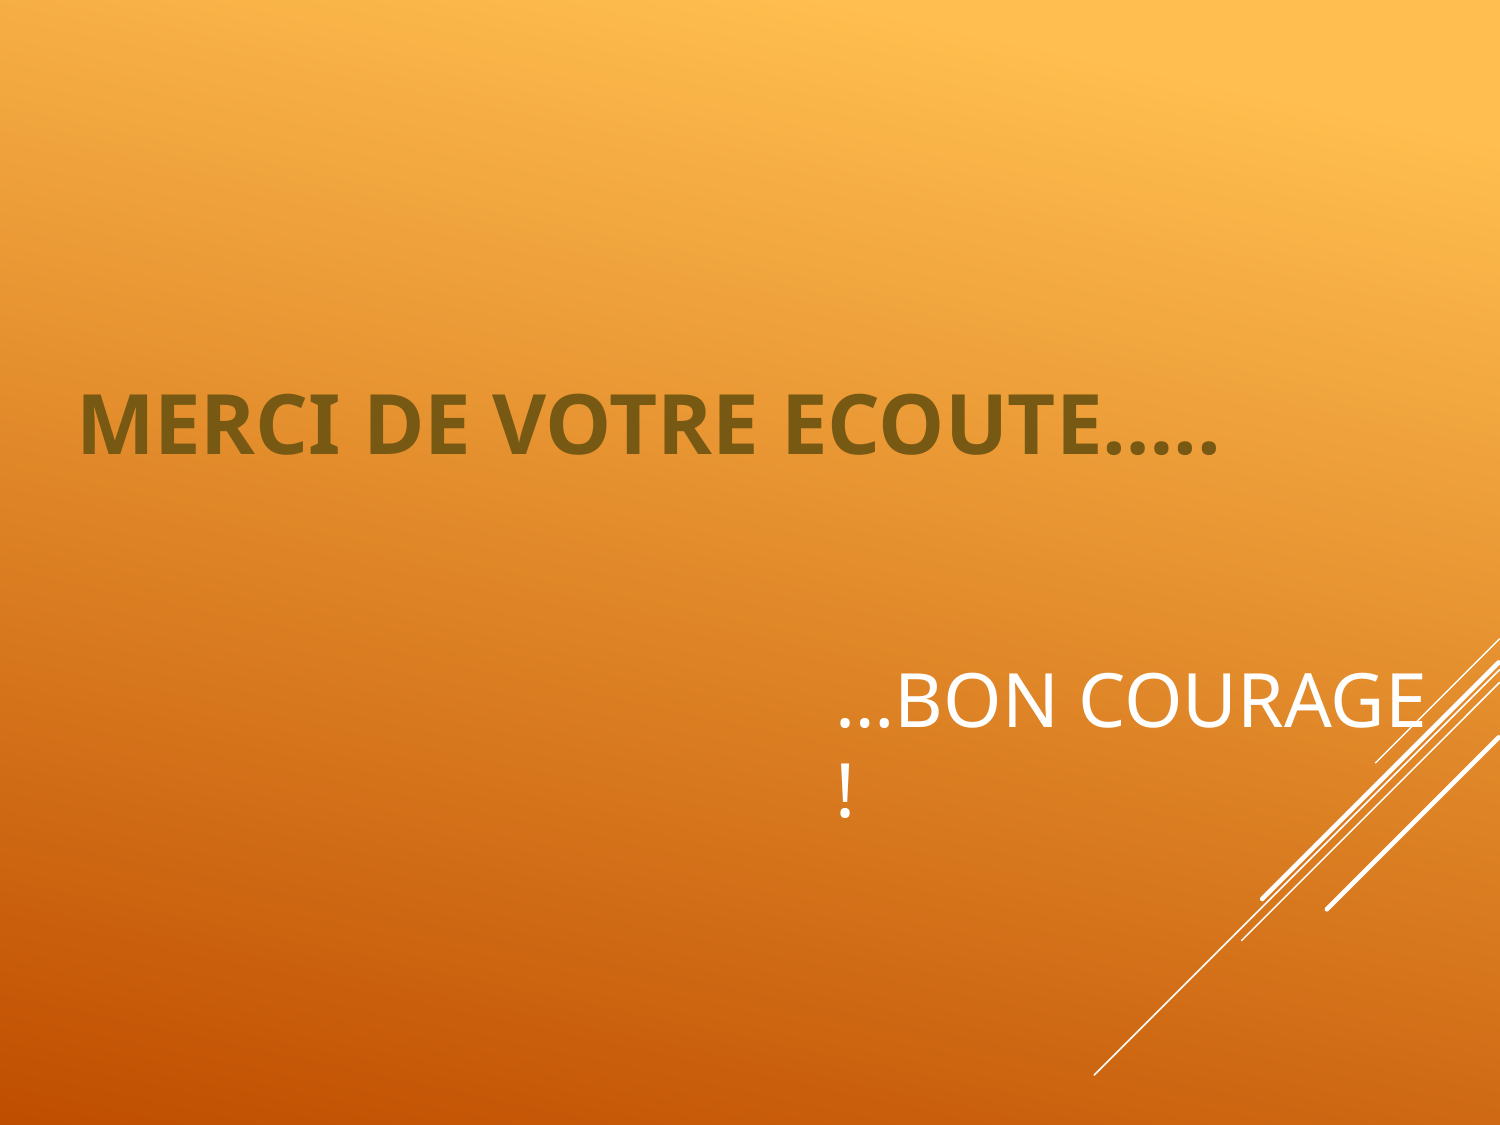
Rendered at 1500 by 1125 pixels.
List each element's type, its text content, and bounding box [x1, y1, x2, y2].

title MERCI DE VOTRE ECOUTE….. [61, 322, 1388, 520]
text_box …BON COURAGE ! [820, 645, 1449, 840]
